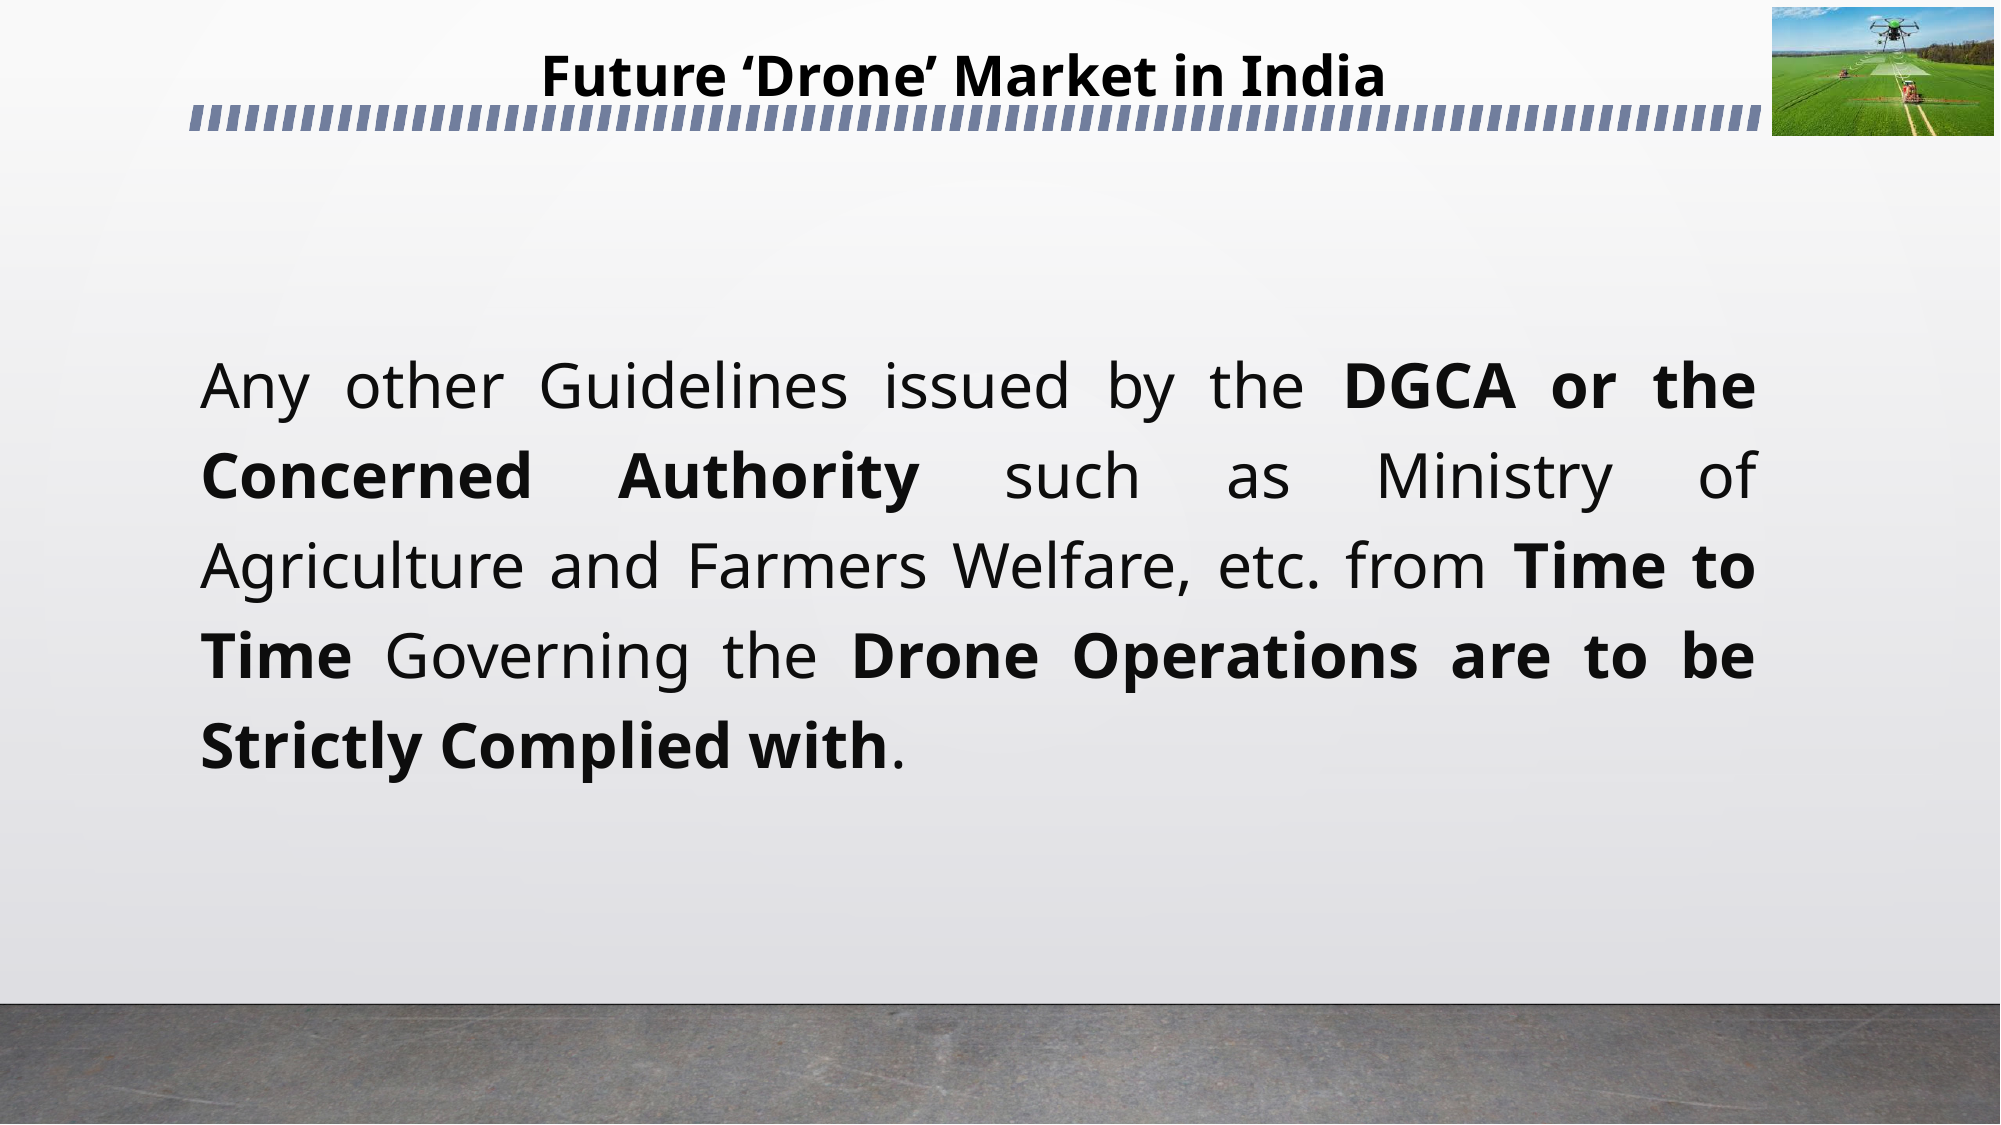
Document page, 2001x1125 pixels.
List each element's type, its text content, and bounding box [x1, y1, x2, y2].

title Future ‘Drone’ Market in India [176, 4, 1753, 110]
subtitle Any other Guidelines issued by the DGCA or the Concerned Authority such as Ministry of Agriculture and Farmers Welfare, etc. from Time to Time Governing the Drone Operations are to be Strictly Complied with. [185, 142, 1773, 960]
picture [1772, 7, 1995, 136]
picture [0, 1004, 2000, 1124]
